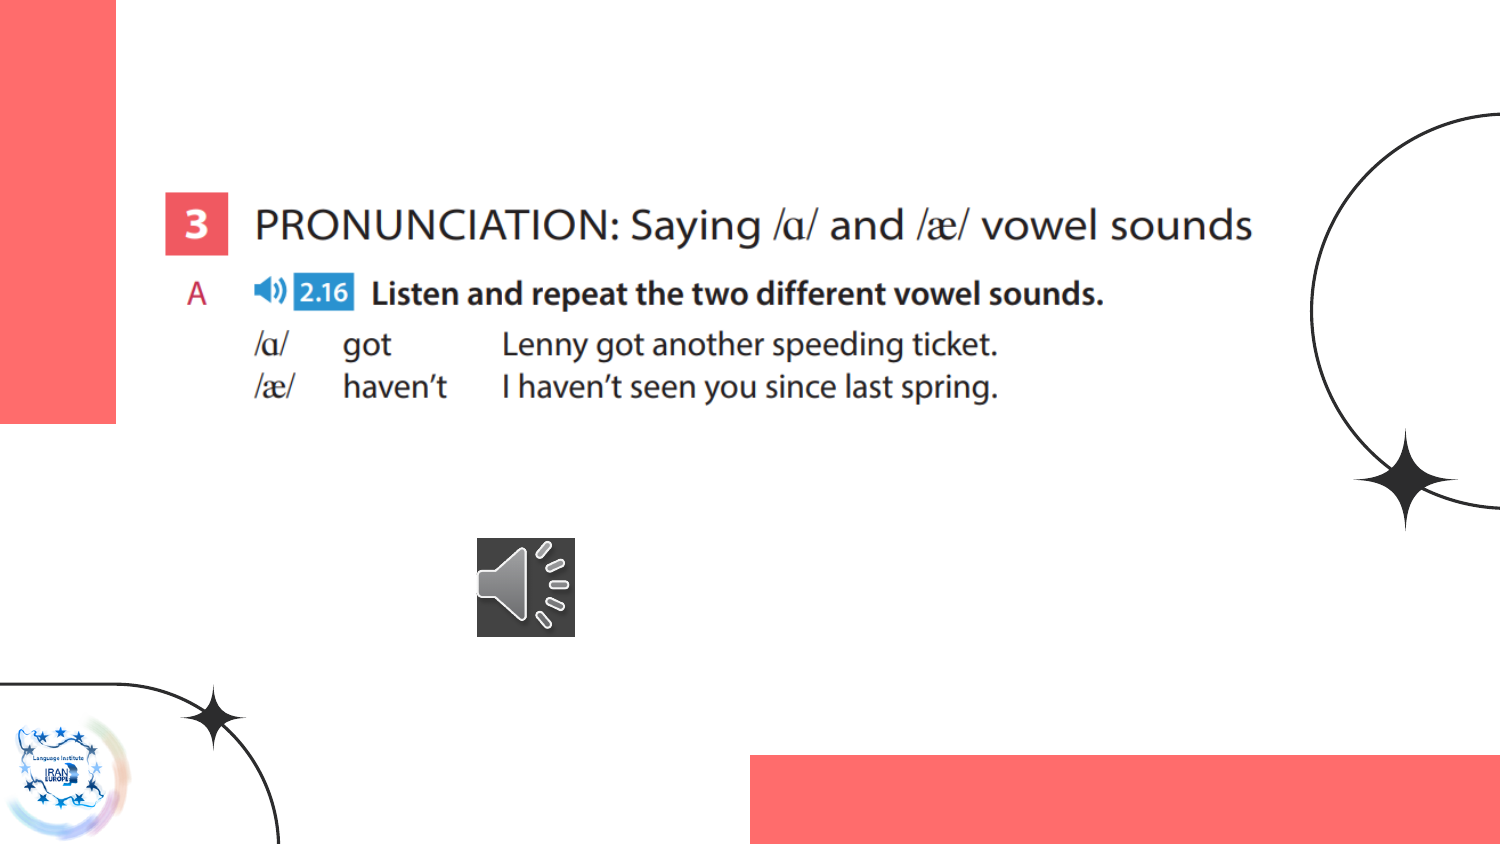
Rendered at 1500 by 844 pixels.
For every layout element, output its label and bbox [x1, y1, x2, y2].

picture [475, 537, 576, 638]
picture [145, 173, 1274, 415]
picture [0, 711, 136, 844]
